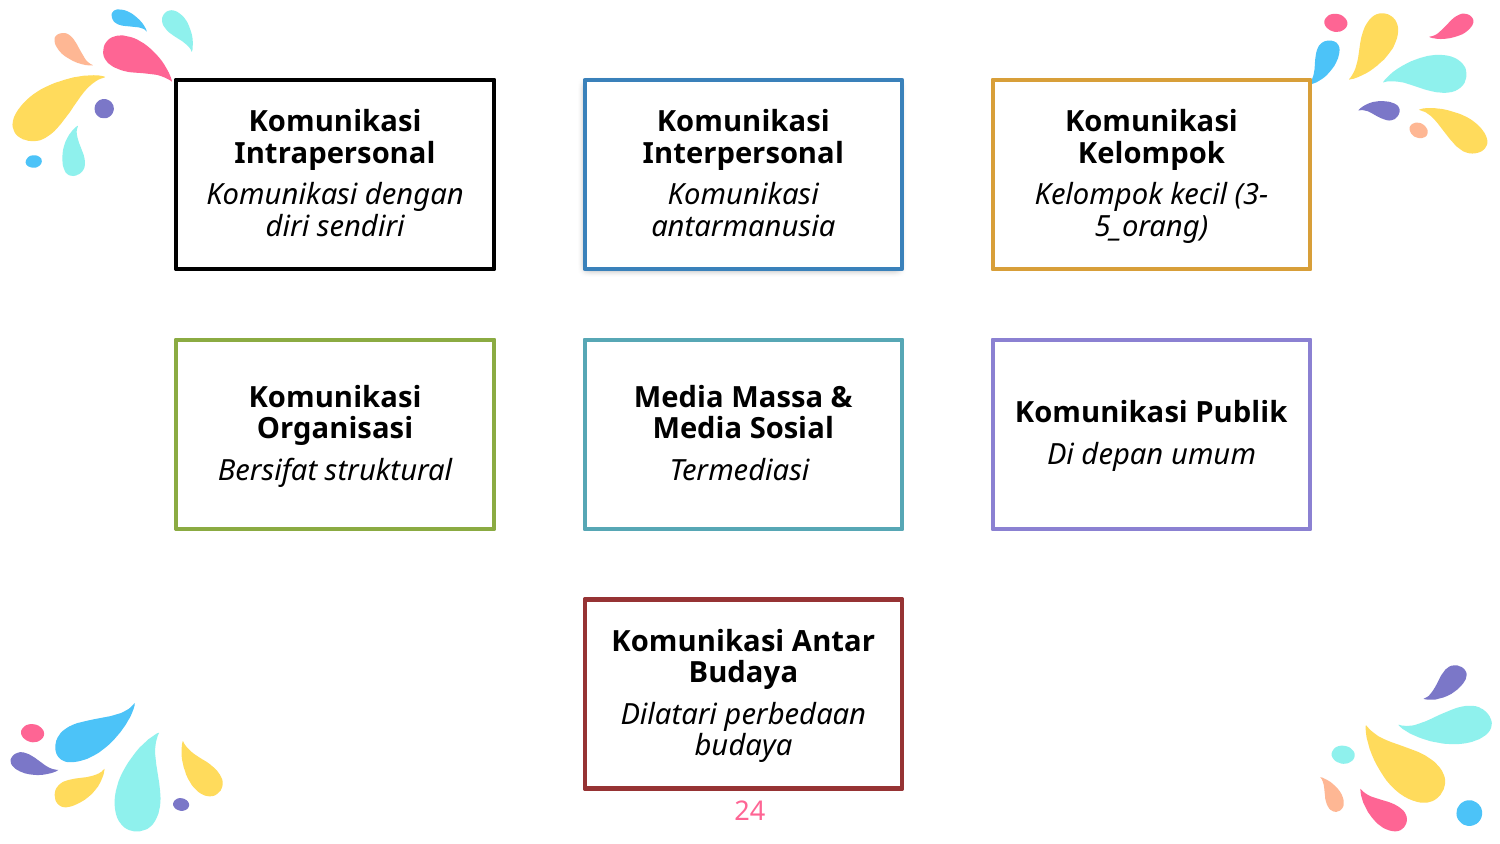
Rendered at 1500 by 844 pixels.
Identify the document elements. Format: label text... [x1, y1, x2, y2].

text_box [584, 79, 903, 270]
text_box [992, 79, 1311, 270]
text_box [584, 599, 903, 789]
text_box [176, 339, 495, 529]
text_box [176, 79, 495, 270]
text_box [992, 339, 1311, 529]
slide_number 24 [705, 796, 795, 844]
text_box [584, 339, 903, 529]
